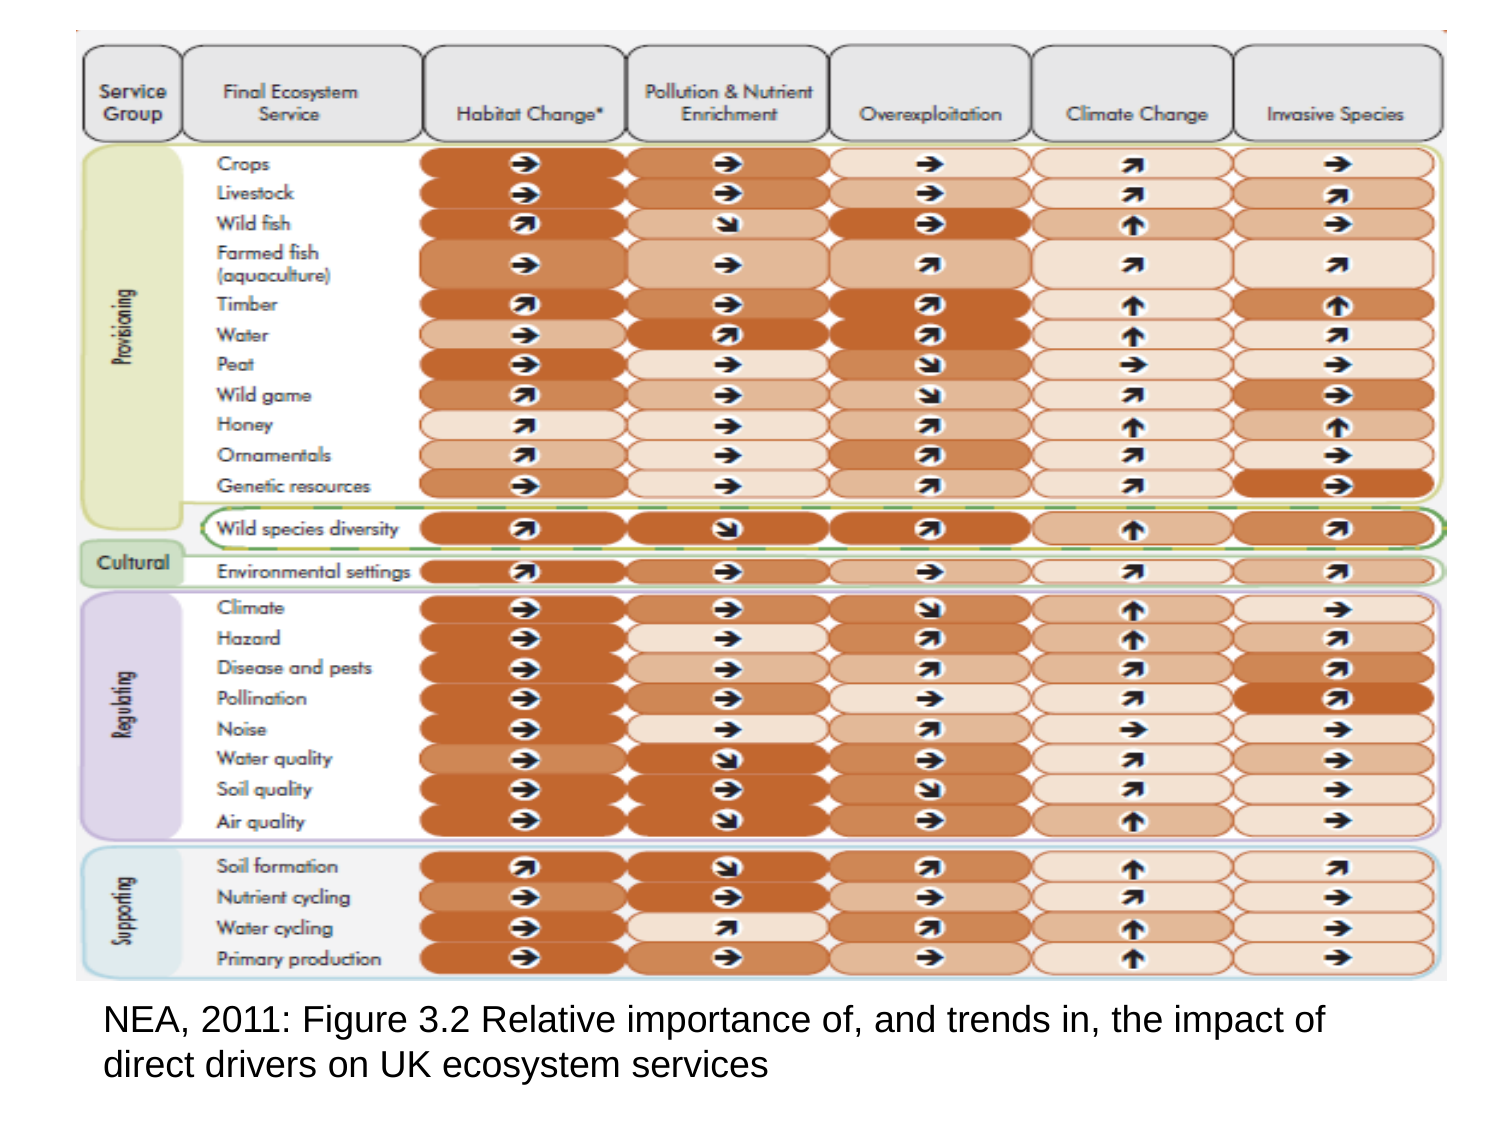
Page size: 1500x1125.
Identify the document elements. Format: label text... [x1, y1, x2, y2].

text_box NEA, 2011: Figure 3.2 Relative importance of, and trends in, the impact of direct drivers on UK ecosystem services [88, 990, 1400, 1093]
picture [76, 30, 1448, 982]
